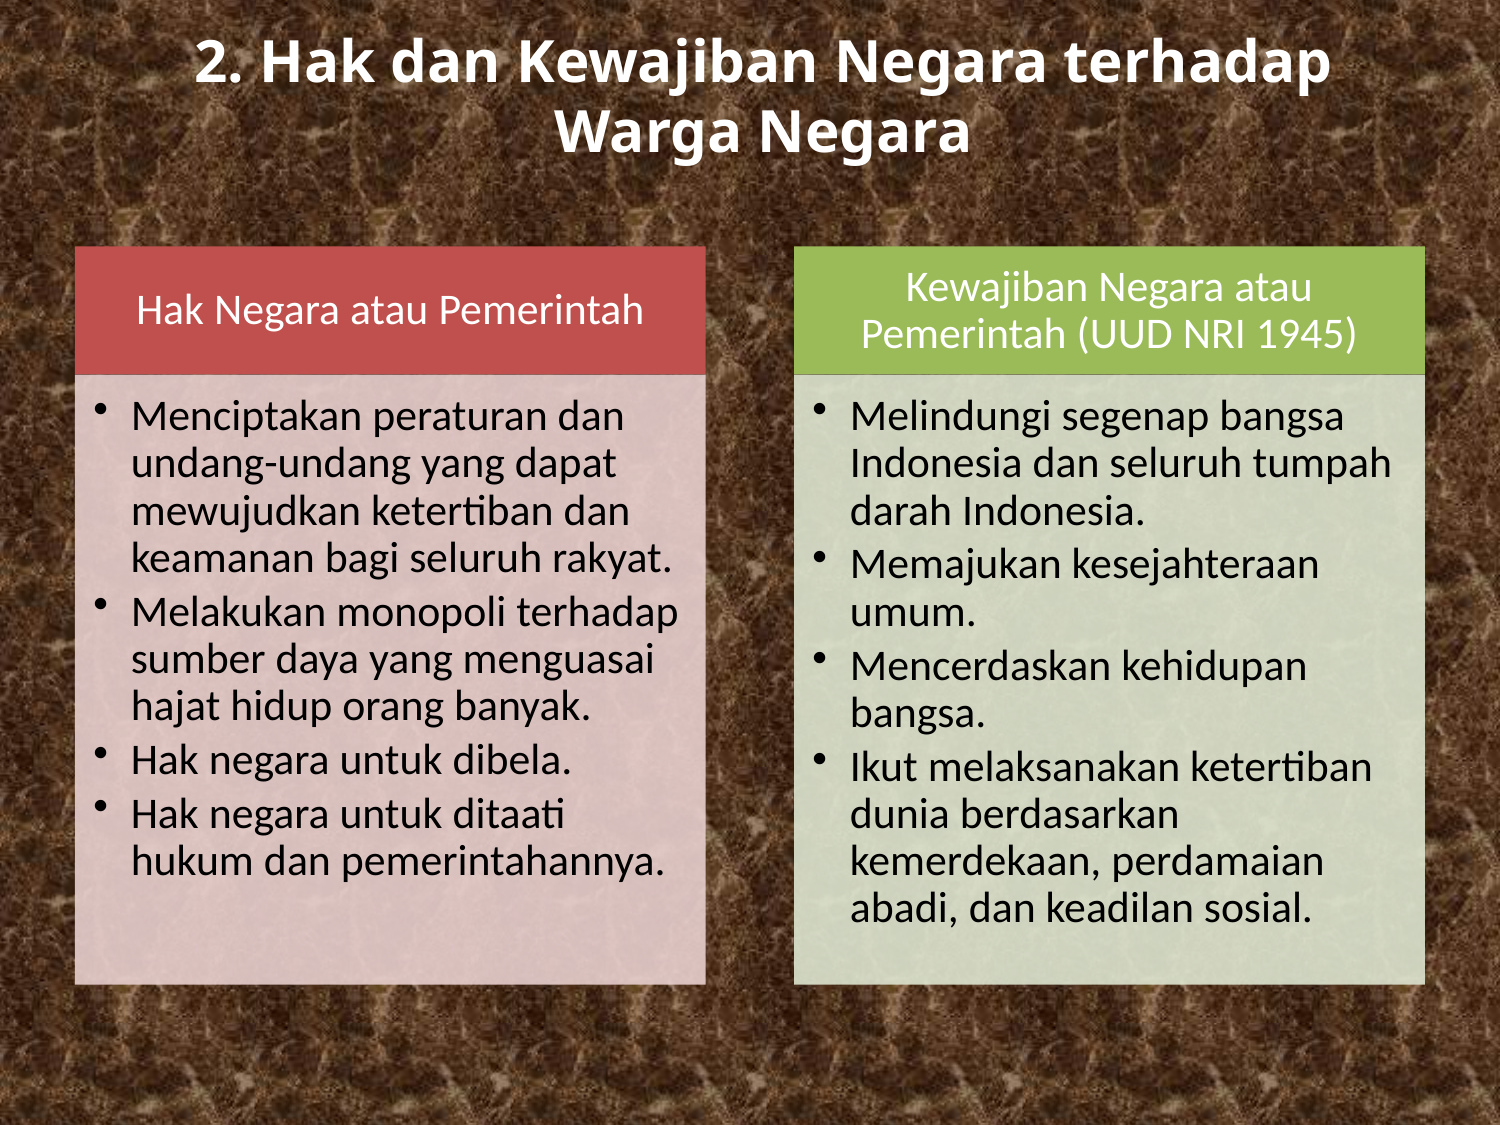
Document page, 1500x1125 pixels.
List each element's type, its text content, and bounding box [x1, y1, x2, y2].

title 2. Hak dan Kewajiban Negara terhadap Warga Negara [88, 0, 1439, 188]
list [74, 184, 1426, 1047]
picture [0, 0, 1500, 1125]
